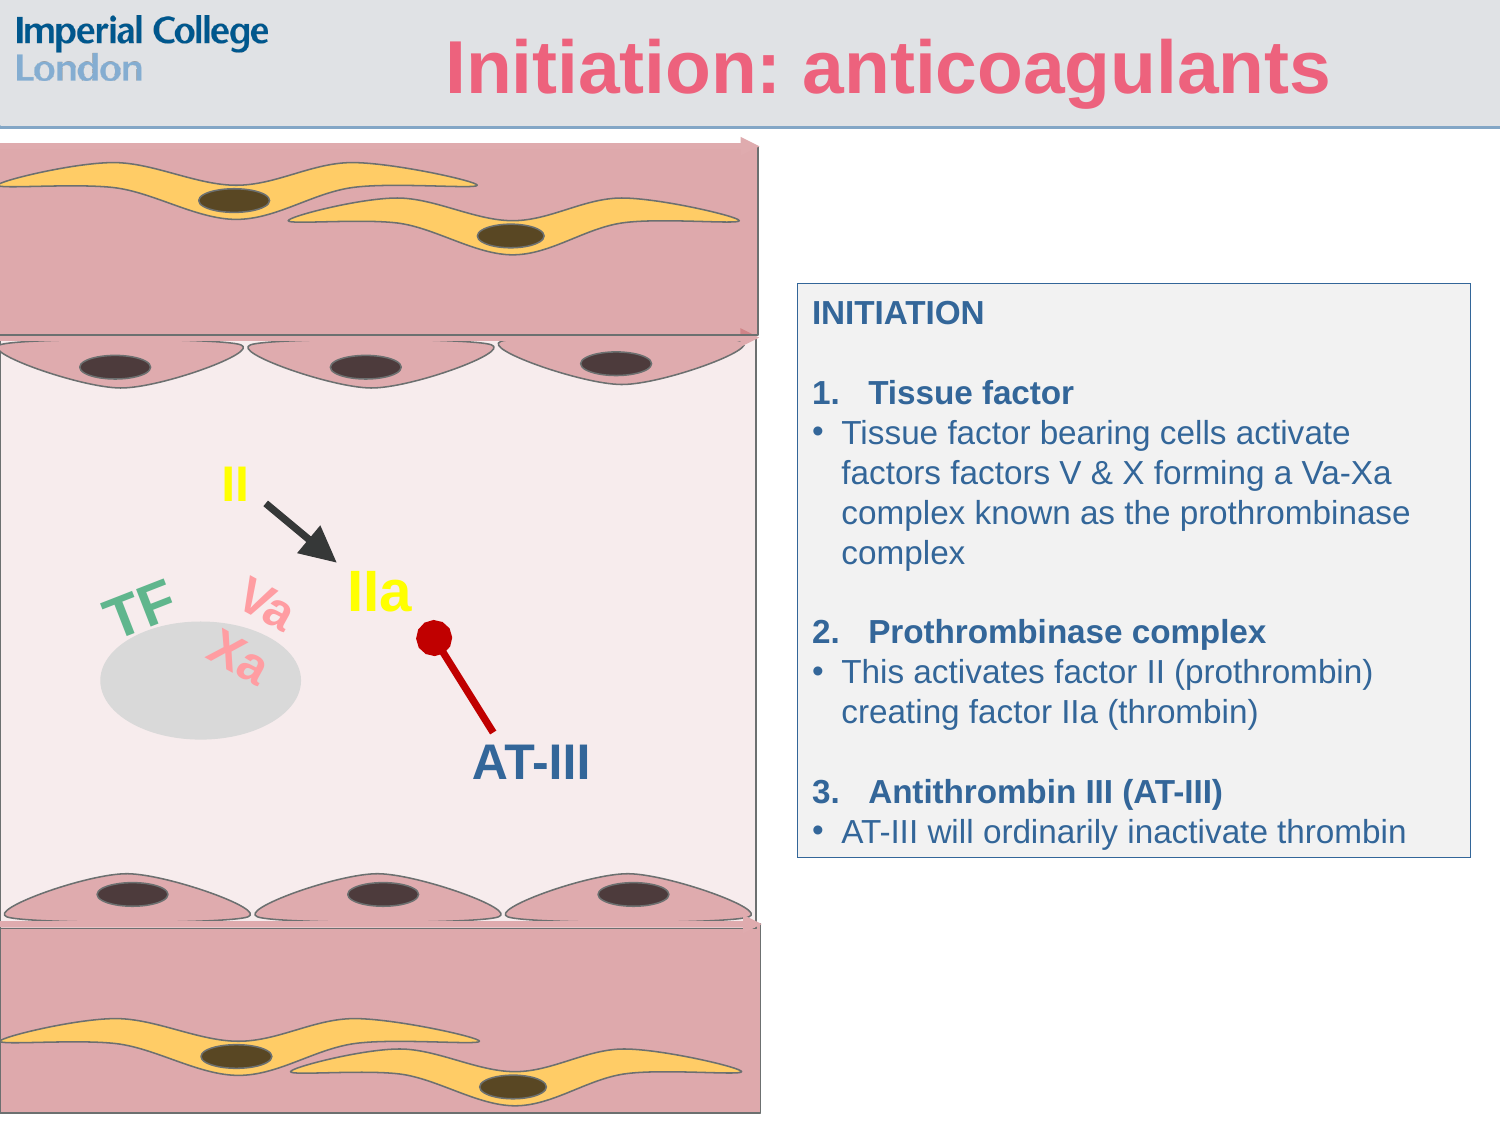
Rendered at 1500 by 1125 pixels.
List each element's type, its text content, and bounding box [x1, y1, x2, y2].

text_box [0, 146, 770, 1114]
text_box Initiation: anticoagulants [277, 11, 1500, 117]
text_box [195, 444, 431, 632]
text_box INITIATION Tissue factor Tissue factor bearing cells activate factors factors V & X forming a Va-Xa complex known as the prothrombinase complex Prothrombinase complex This activates factor II (prothrombin) creating factor IIa (thrombin) Antithrombin III (AT-III) AT-III will ordinarily inactivate thrombin [797, 283, 1471, 858]
picture [0, 0, 1500, 129]
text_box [433, 637, 611, 799]
